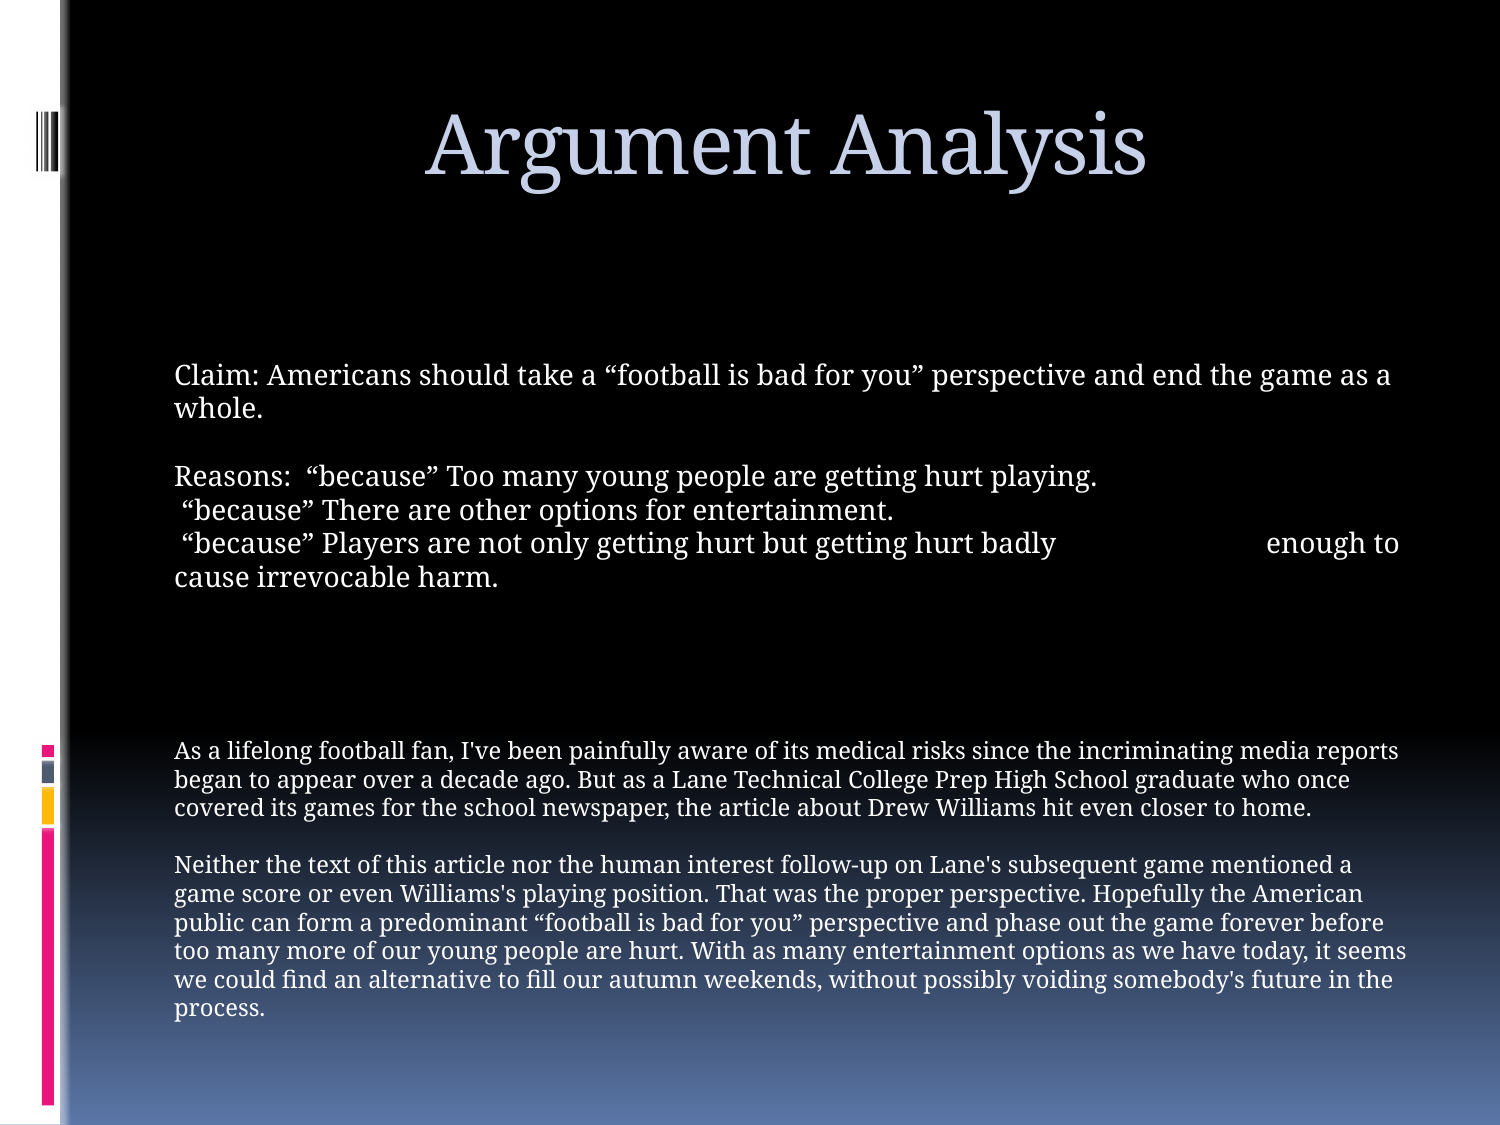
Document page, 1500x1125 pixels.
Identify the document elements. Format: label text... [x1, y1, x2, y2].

list Claim: Americans should take a “football is bad for you” perspective and end the game as a whole. Reasons: “because” Too many young people are getting hurt playing. “because” There are other options for entertainment. “because” Players are not only getting hurt but getting hurt badly enough to cause irrevocable harm. As a lifelong football fan, I've been painfully aware of its medical risks since the incriminating media reports began to appear over a decade ago. But as a Lane Technical College Prep High School graduate who once covered its games for the school newspaper, the article about Drew Williams hit even closer to home. Neither the text of this article nor the human interest follow-up on Lane's subsequent game mentioned a game score or even Williams's playing position. That was the proper perspective. Hopefully the American public can form a predominant “football is bad for you” perspective and phase out the game forever before too many more of our young people are hurt. With as many entertainment options as we have today, it seems we could find an alternative to fill our autumn weekends, without possibly voiding somebody's future in the process. [150, 292, 1425, 1043]
title Argument Analysis [150, 83, 1425, 234]
